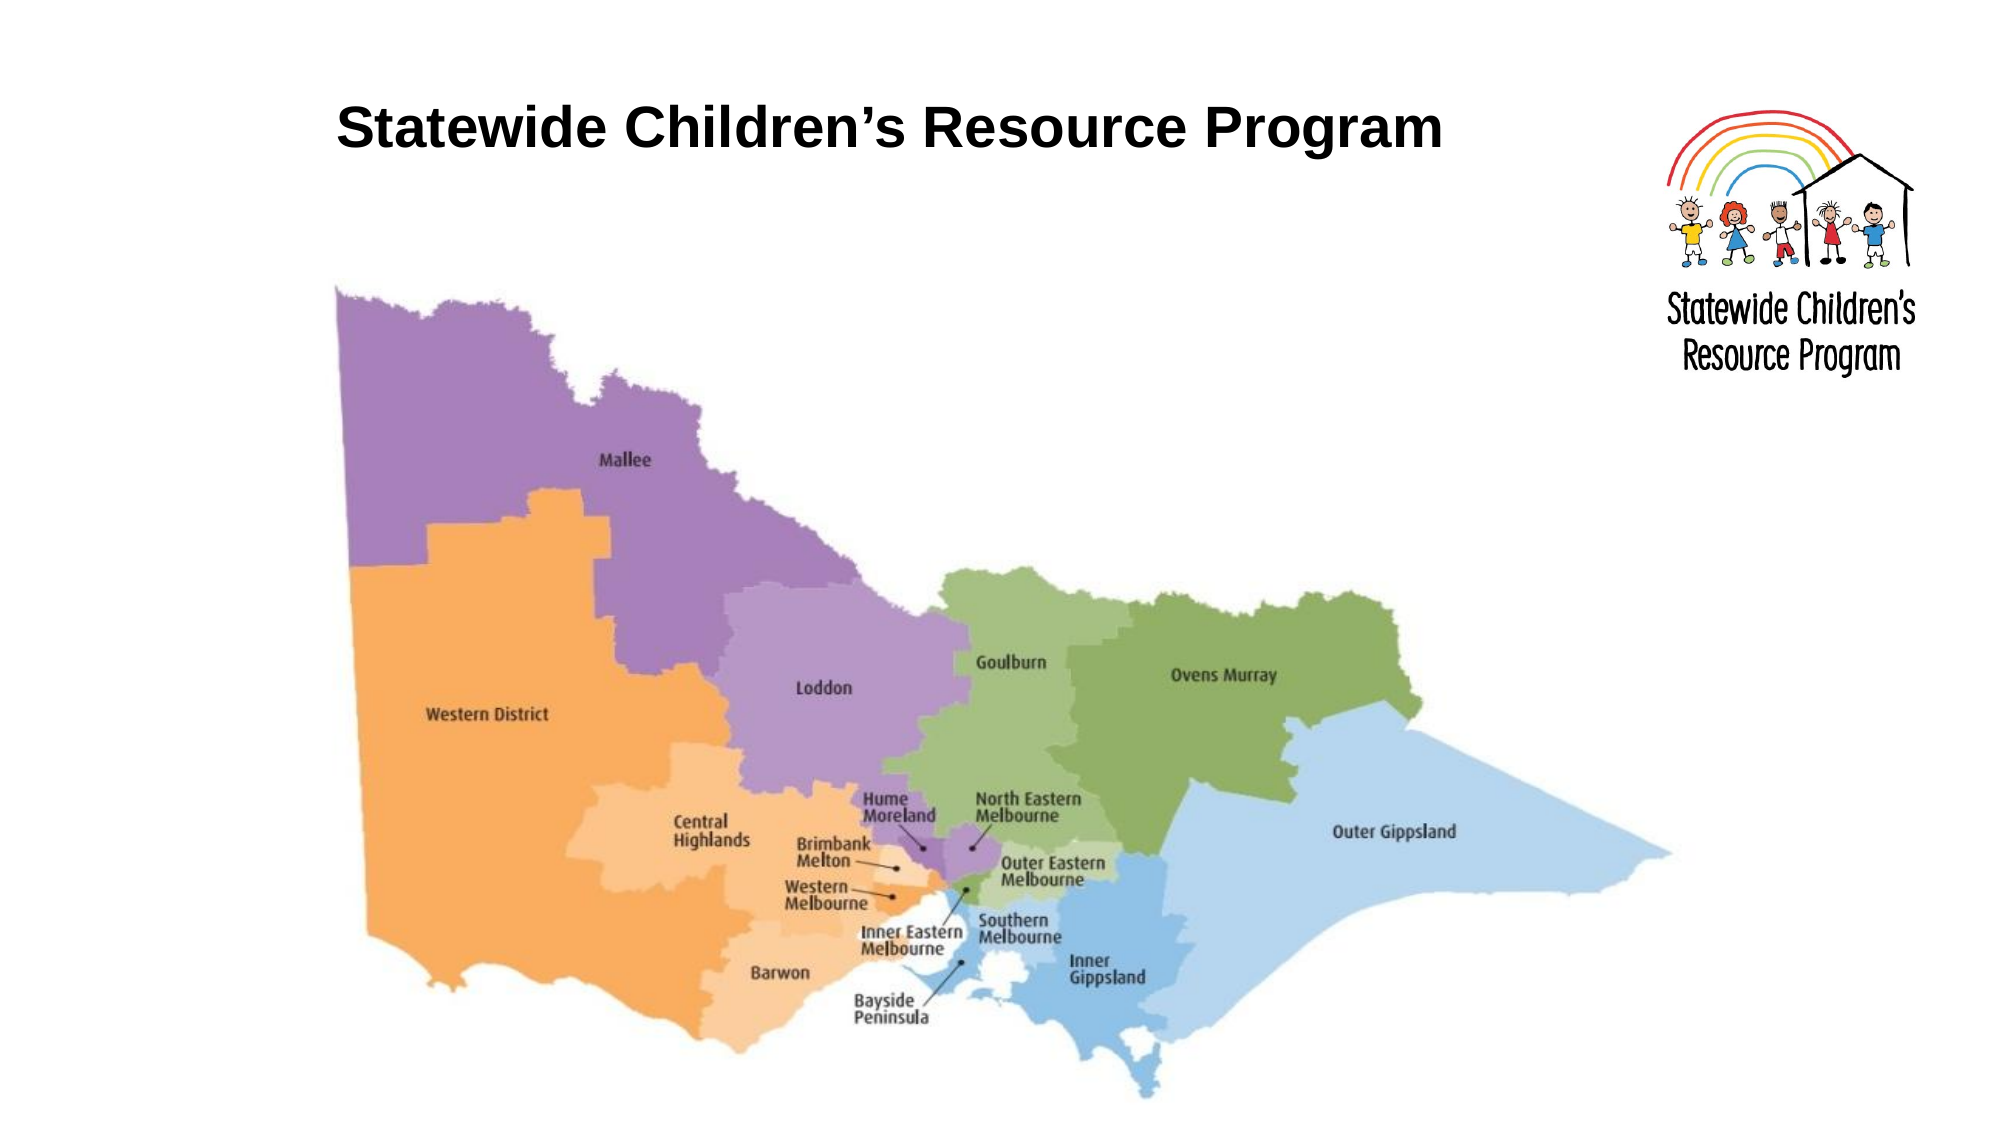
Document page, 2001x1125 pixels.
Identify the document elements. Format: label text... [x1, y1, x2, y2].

picture [284, 81, 1957, 1111]
text_box Statewide Children’s Resource Program [321, 81, 1552, 167]
